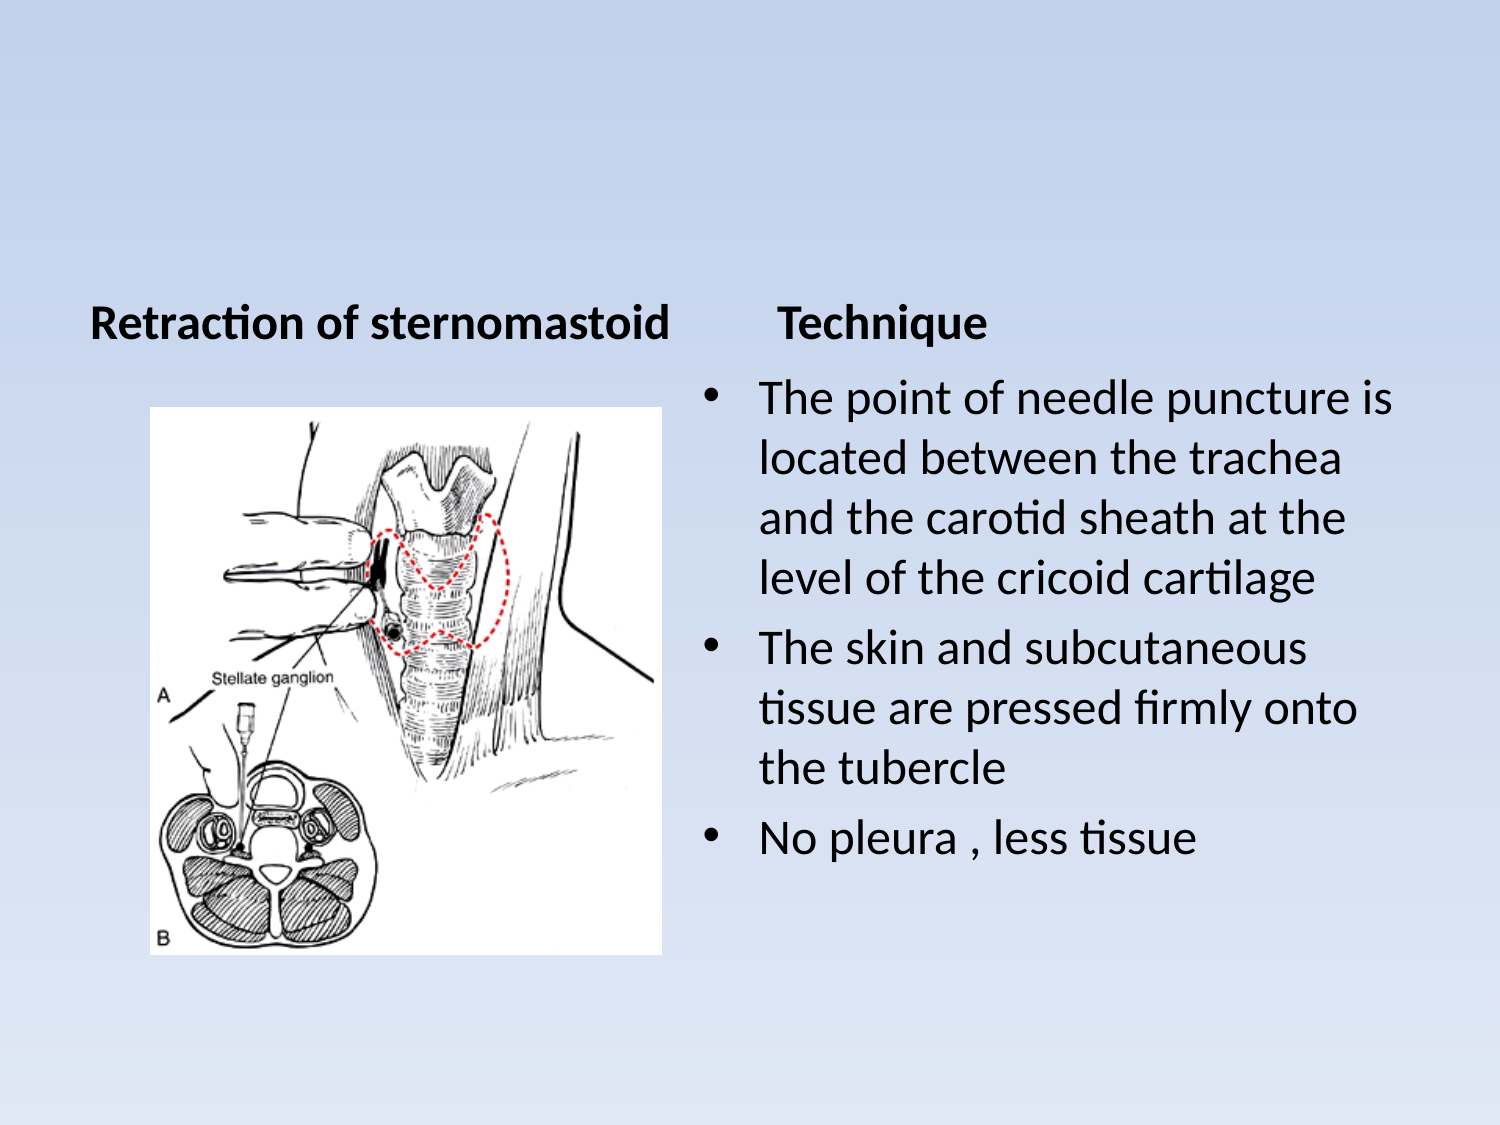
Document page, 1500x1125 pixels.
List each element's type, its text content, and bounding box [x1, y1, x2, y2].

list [150, 407, 662, 955]
list Technique [761, 251, 1426, 356]
list The point of needle puncture is located between the trachea and the carotid sheath at the level of the cricoid cartilage The skin and subcutaneous tissue are pressed firmly onto the tubercle No pleura , less tissue [687, 356, 1426, 1006]
list Retraction of sternomastoid [74, 251, 738, 357]
